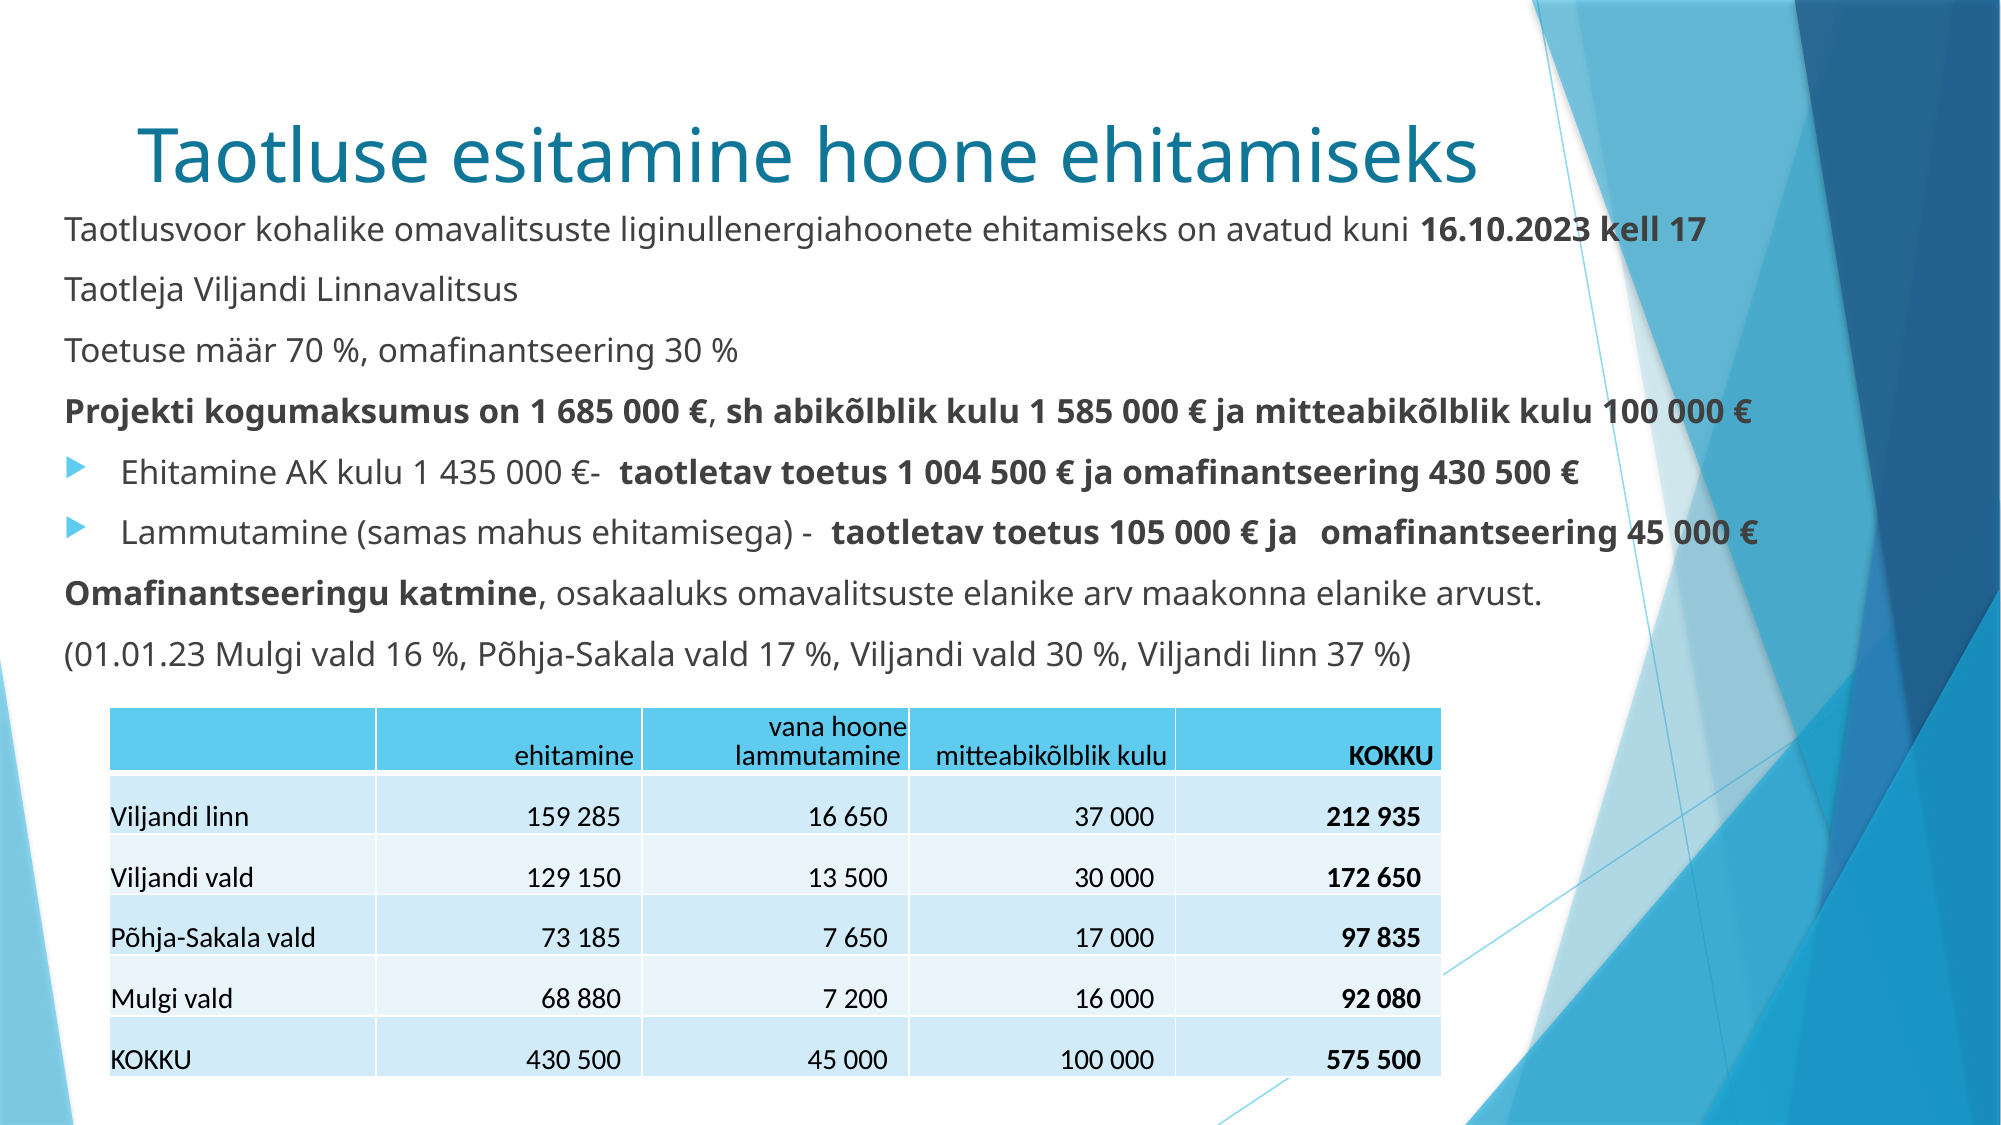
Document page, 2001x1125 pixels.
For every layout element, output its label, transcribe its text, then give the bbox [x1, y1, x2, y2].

table_header mitteabikõlblik kulu [910, 708, 1175, 770]
title Taotluse esitamine hoone ehitamiseks [122, 99, 1522, 200]
table_cell 7 650 [643, 895, 908, 954]
table_cell 159 285 [377, 776, 641, 833]
table_cell 212 935 [1176, 776, 1441, 833]
table_cell 17 000 [910, 895, 1175, 954]
list Taotlusvoor kohalike omavalitsuste liginullenergiahoonete ehitamiseks on avatud kuni 16.10.2023 kell 17 Taotleja Viljandi Linnavalitsus Toetuse määr 70 %, omafinantseering 30 % Projekti kogumaksumus on 1 685 000 €, sh abikõlblik kulu 1 585 000 € ja mitteabikõlblik kulu 100 000 € Ehitamine AK kulu 1 435 000 €- taotletav toetus 1 004 500 € ja omafinantseering 430 500 € Lammutamine (samas mahus ehitamisega) - taotletav toetus 105 000 € ja omafinantseering 45 000 € Omafinantseeringu katmine, osakaaluks omavalitsuste elanike arv maakonna elanike arvust. (01.01.23 Mulgi vald 16 %, Põhja-Sakala vald 17 %, Viljandi vald 30 %, Viljandi linn 37 %) [49, 200, 1971, 1097]
table_header KOKKU [1176, 708, 1441, 770]
table_cell 172 650 [1176, 835, 1441, 894]
table_cell 73 185 [377, 895, 641, 954]
table_cell Mulgi vald [110, 956, 375, 1015]
table_cell 92 080 [1176, 956, 1441, 1015]
table_cell 13 500 [643, 835, 908, 894]
table_cell Viljandi vald [110, 835, 375, 894]
table_cell 45 000 [643, 1017, 908, 1076]
table_cell 97 835 [1176, 895, 1441, 954]
table_header vana hoone lammutamine [643, 708, 908, 770]
table_cell 37 000 [910, 776, 1175, 833]
table_cell 16 000 [910, 956, 1175, 1015]
table_cell 30 000 [910, 835, 1175, 894]
table_cell 430 500 [377, 1017, 641, 1076]
table_cell 575 500 [1176, 1017, 1441, 1076]
table_header ehitamine [377, 708, 641, 770]
table_cell 129 150 [377, 835, 641, 894]
table_cell 68 880 [377, 956, 641, 1015]
table_cell Viljandi linn [110, 776, 375, 833]
table_cell 100 000 [910, 1017, 1175, 1076]
table_cell KOKKU [110, 1017, 375, 1076]
table_cell Põhja-Sakala vald [110, 895, 375, 954]
table_cell 7 200 [643, 956, 908, 1015]
table_cell 16 650 [643, 776, 908, 833]
table_header [110, 708, 375, 770]
